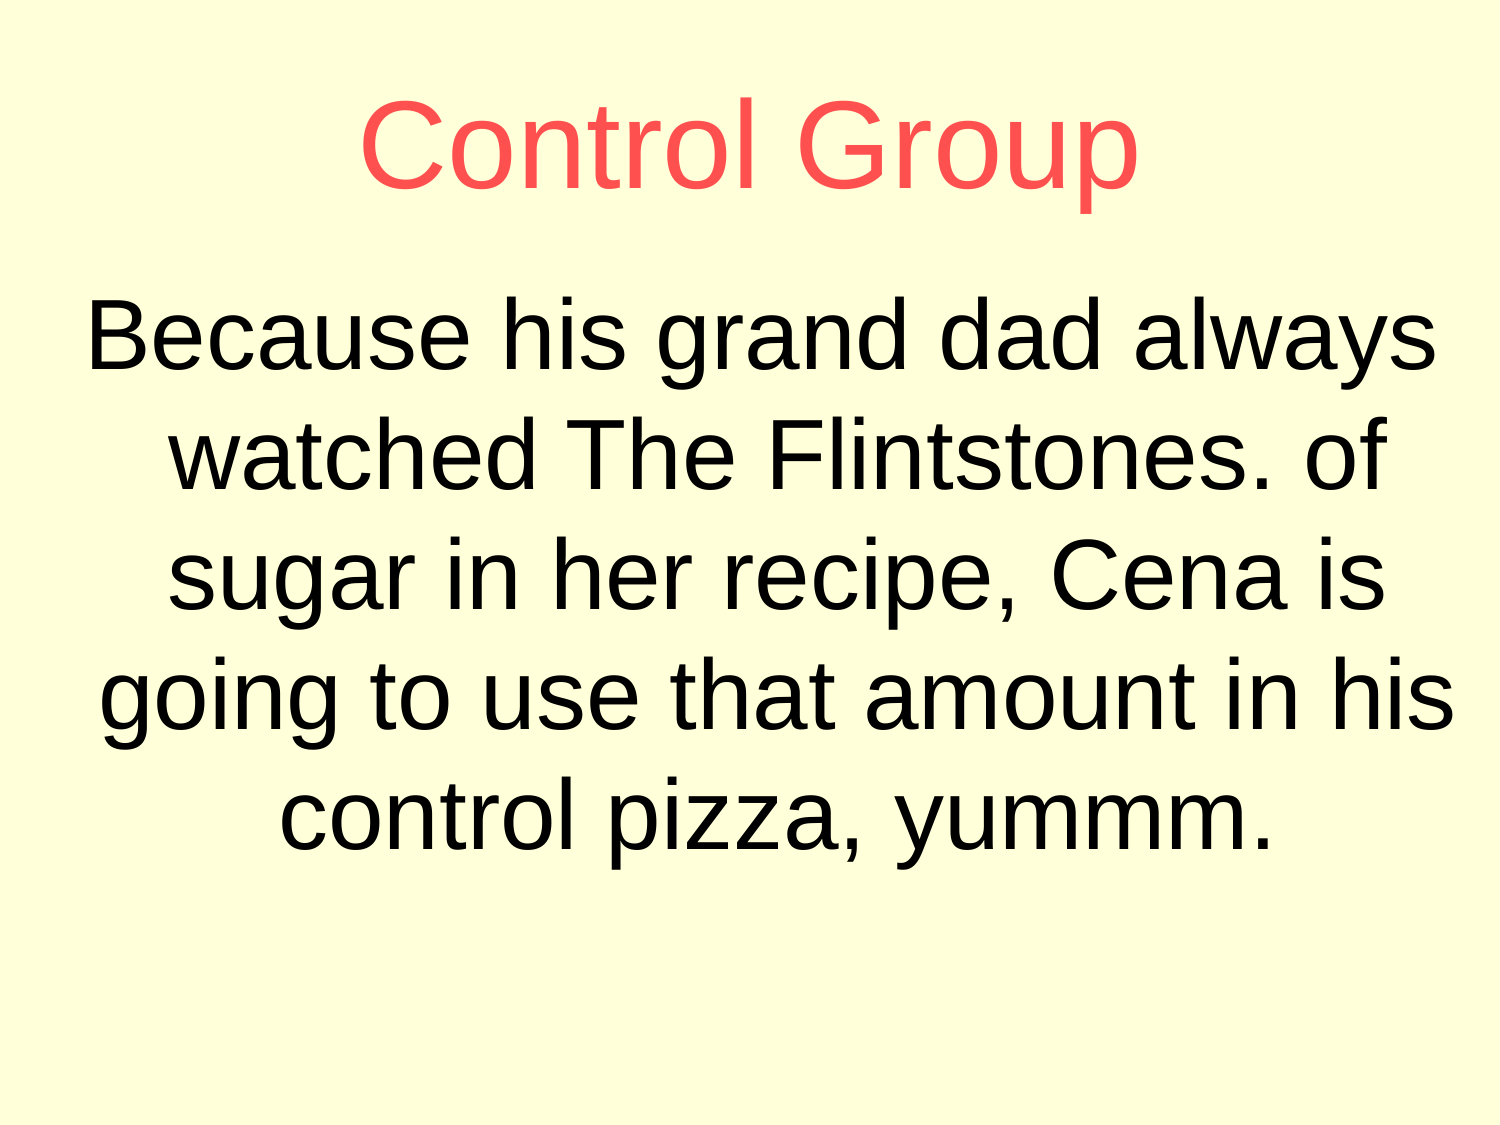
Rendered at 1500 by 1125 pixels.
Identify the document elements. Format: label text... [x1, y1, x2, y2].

title Control Group [75, 45, 1425, 233]
list Because his grand dad always watched The Flintstones. of sugar in her recipe, Cena is going to use that amount in his control pizza, yummm. [0, 262, 1500, 1125]
